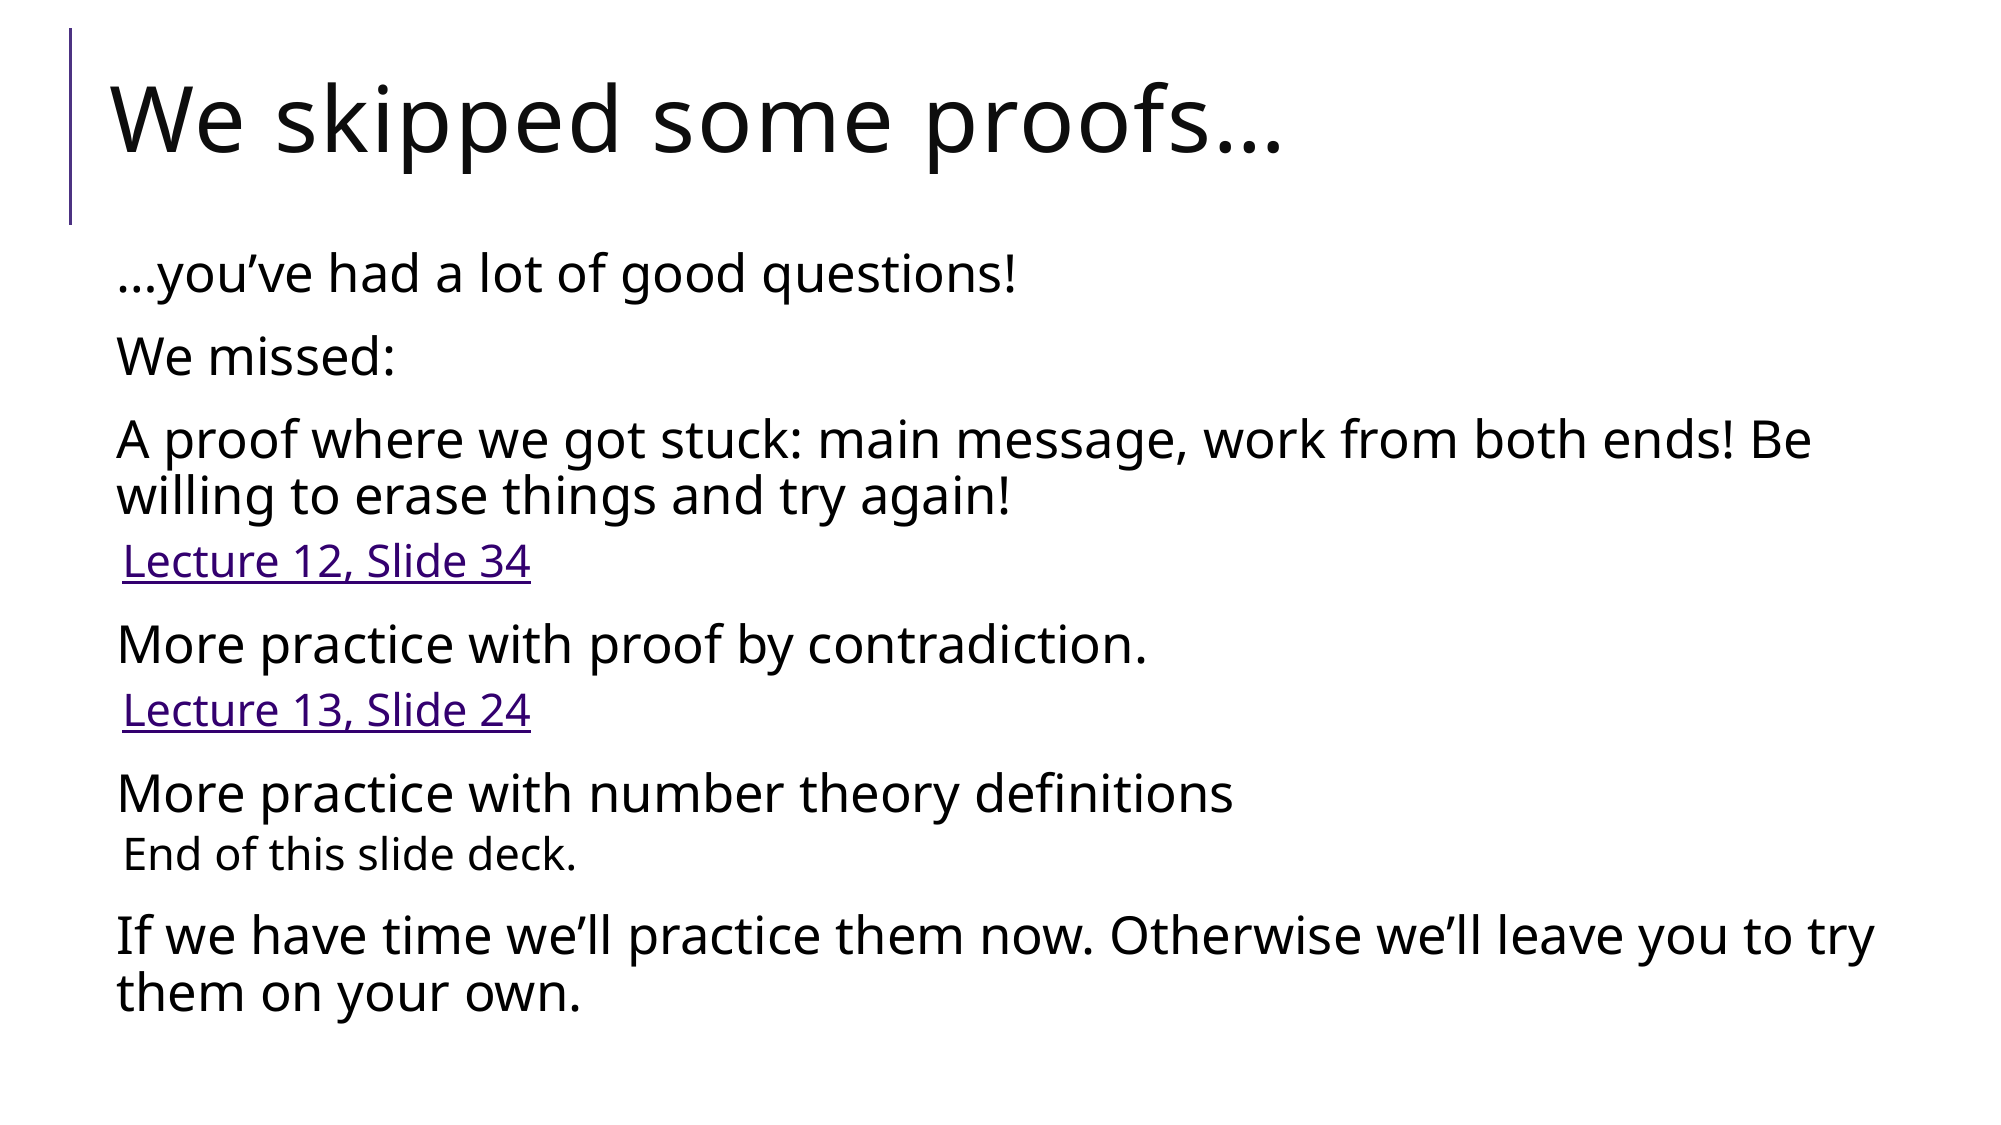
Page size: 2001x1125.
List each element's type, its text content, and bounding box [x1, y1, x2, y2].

list …you’ve had a lot of good questions! We missed: A proof where we got stuck: main message, work from both ends! Be willing to erase things and try again! Lecture 12, Slide 34 More practice with proof by contradiction. Lecture 13, Slide 24 More practice with number theory definitions End of this slide deck. If we have time we’ll practice them now. Otherwise we’ll leave you to try them on your own. [94, 240, 1930, 1035]
title We skipped some proofs… [94, 43, 1930, 210]
